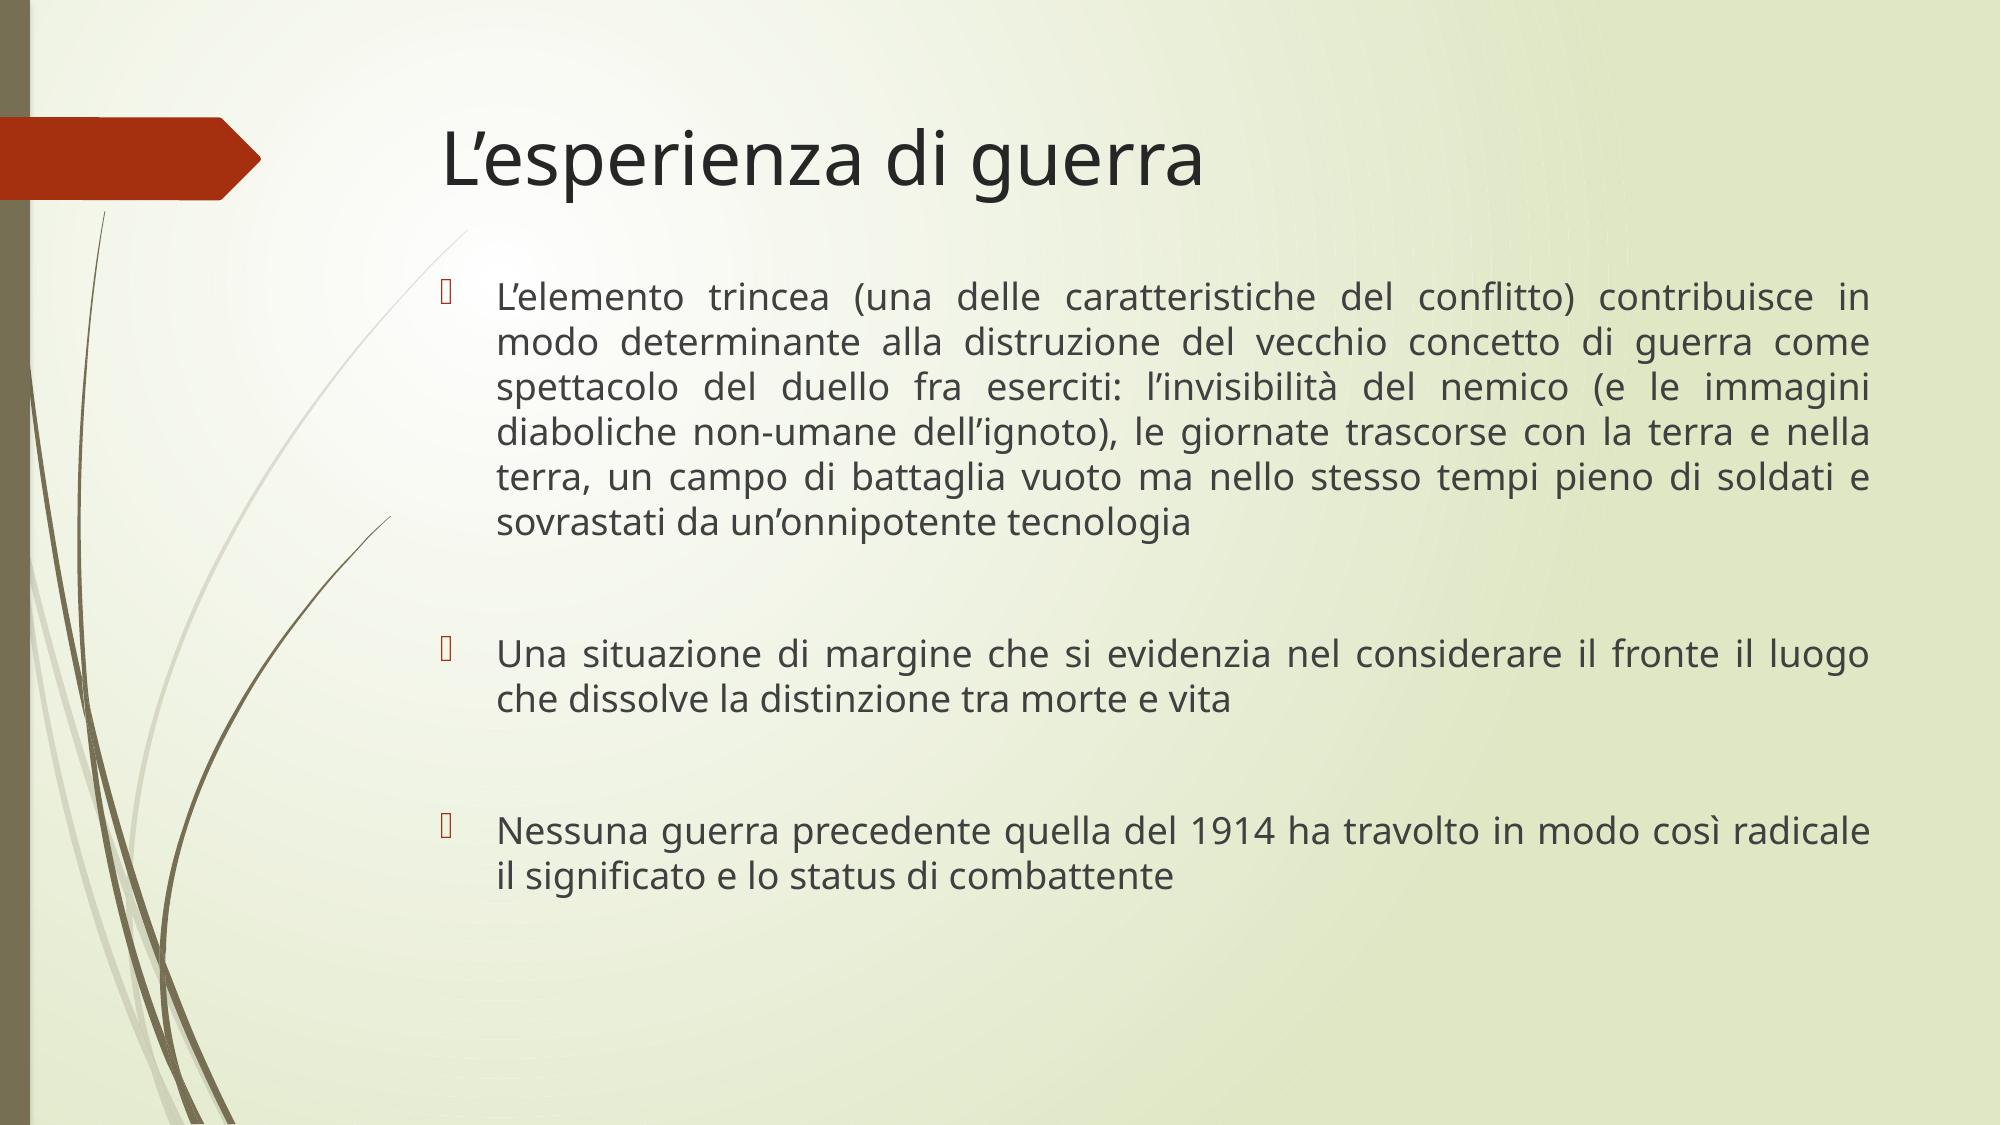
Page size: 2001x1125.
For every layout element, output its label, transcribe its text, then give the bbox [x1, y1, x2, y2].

title L’esperienza di guerra [425, 102, 1888, 265]
list L’elemento trincea (una delle caratteristiche del conflitto) contribuisce in modo determinante alla distruzione del vecchio concetto di guerra come spettacolo del duello fra eserciti: l’invisibilità del nemico (e le immagini diaboliche non-umane dell’ignoto), le giornate trascorse con la terra e nella terra, un campo di battaglia vuoto ma nello stesso tempi pieno di soldati e sovrastati da un’onnipotente tecnologia Una situazione di margine che si evidenzia nel considerare il fronte il luogo che dissolve la distinzione tra morte e vita Nessuna guerra precedente quella del 1914 ha travolto in modo così radicale il significato e lo status di combattente [424, 265, 1888, 970]
